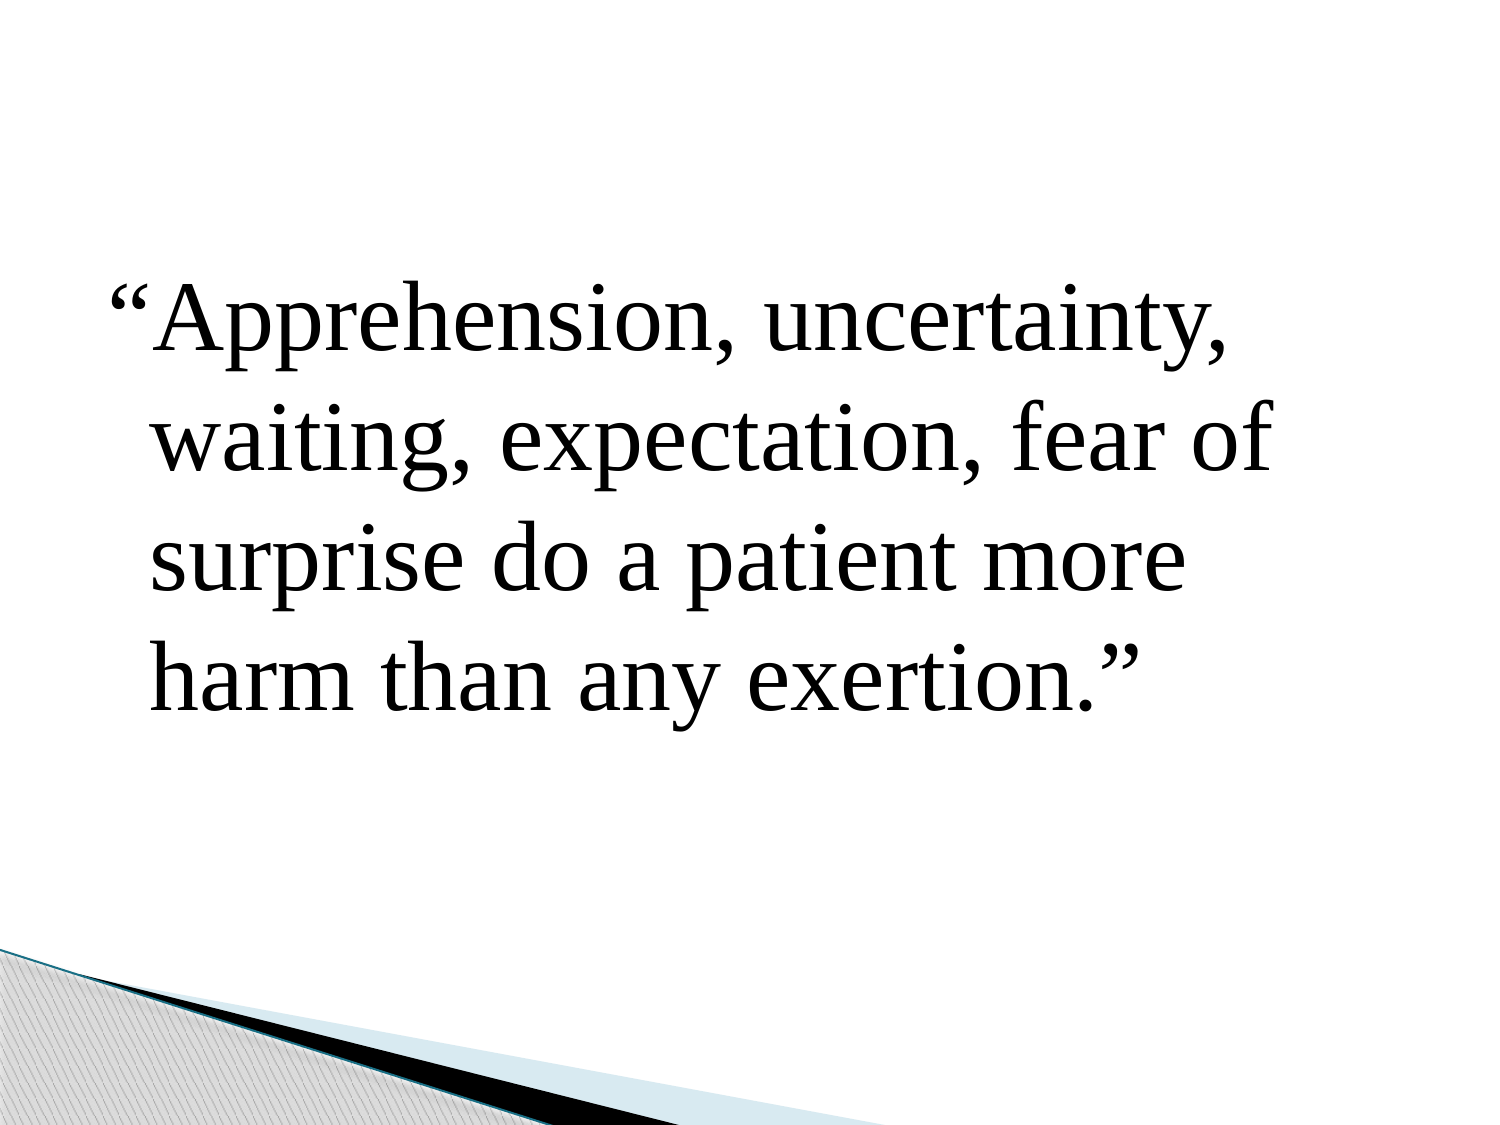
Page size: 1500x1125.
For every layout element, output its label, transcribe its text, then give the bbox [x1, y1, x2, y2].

list “Apprehension, uncertainty, waiting, expectation, fear of surprise do a patient more harm than any exertion.” [75, 243, 1425, 986]
